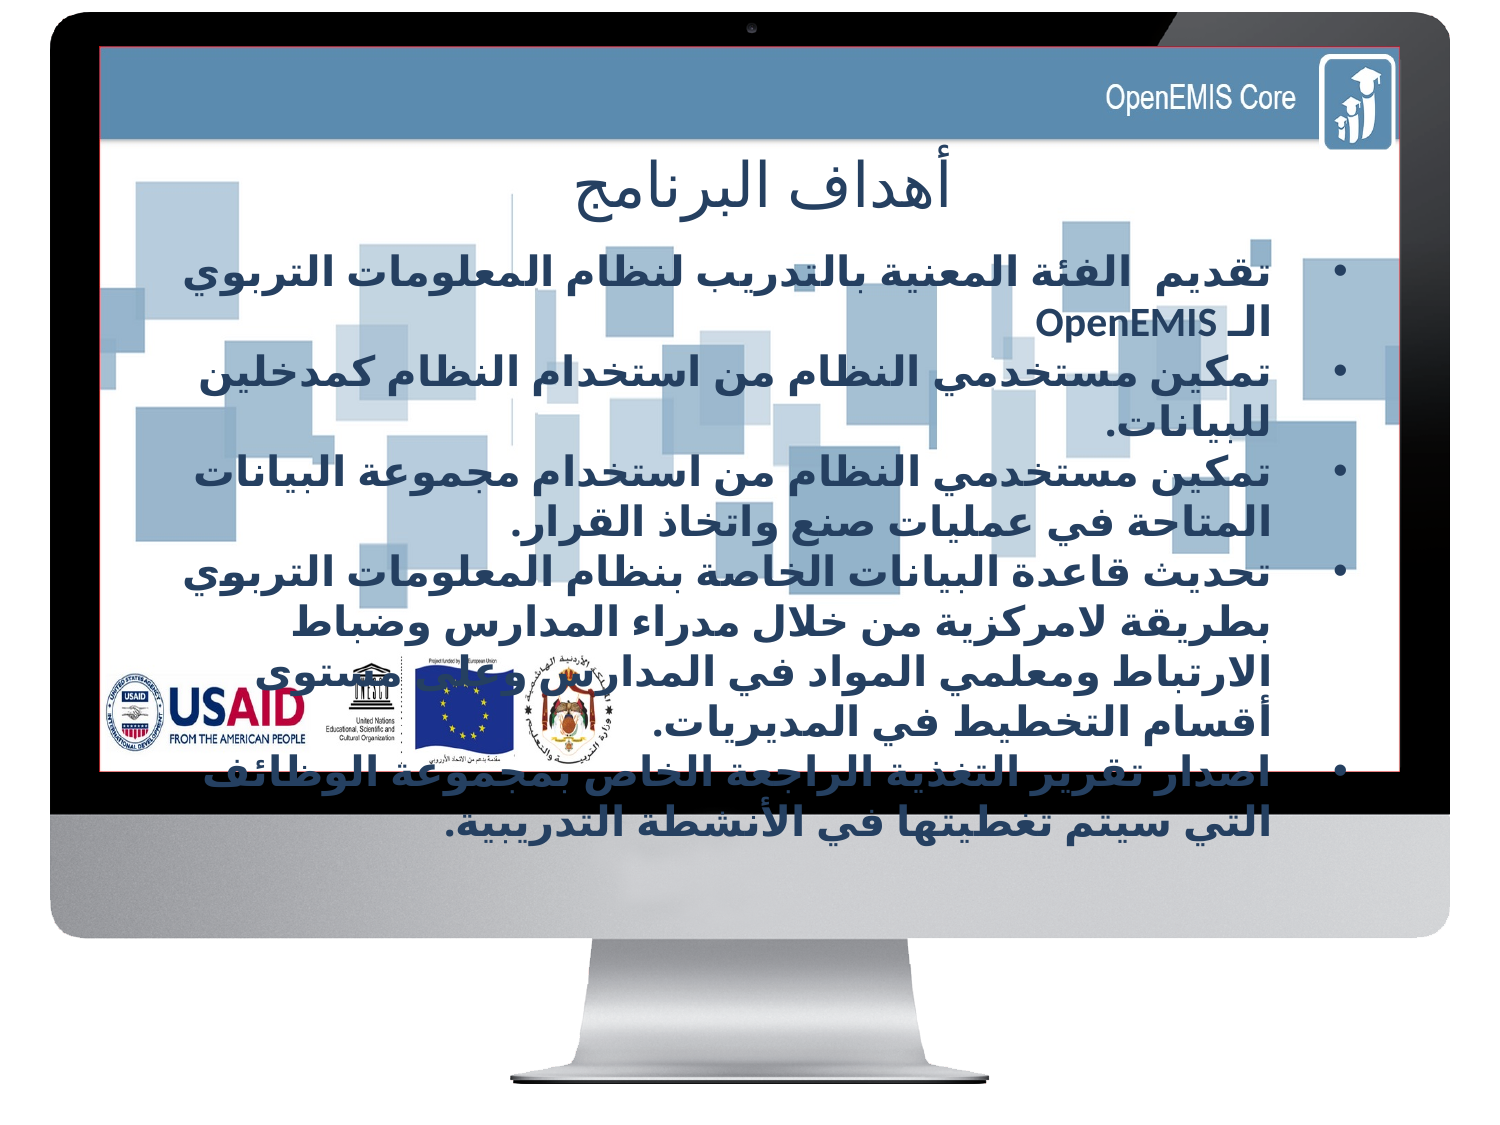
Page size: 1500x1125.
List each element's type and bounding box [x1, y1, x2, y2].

text_box [49, 12, 1451, 1085]
